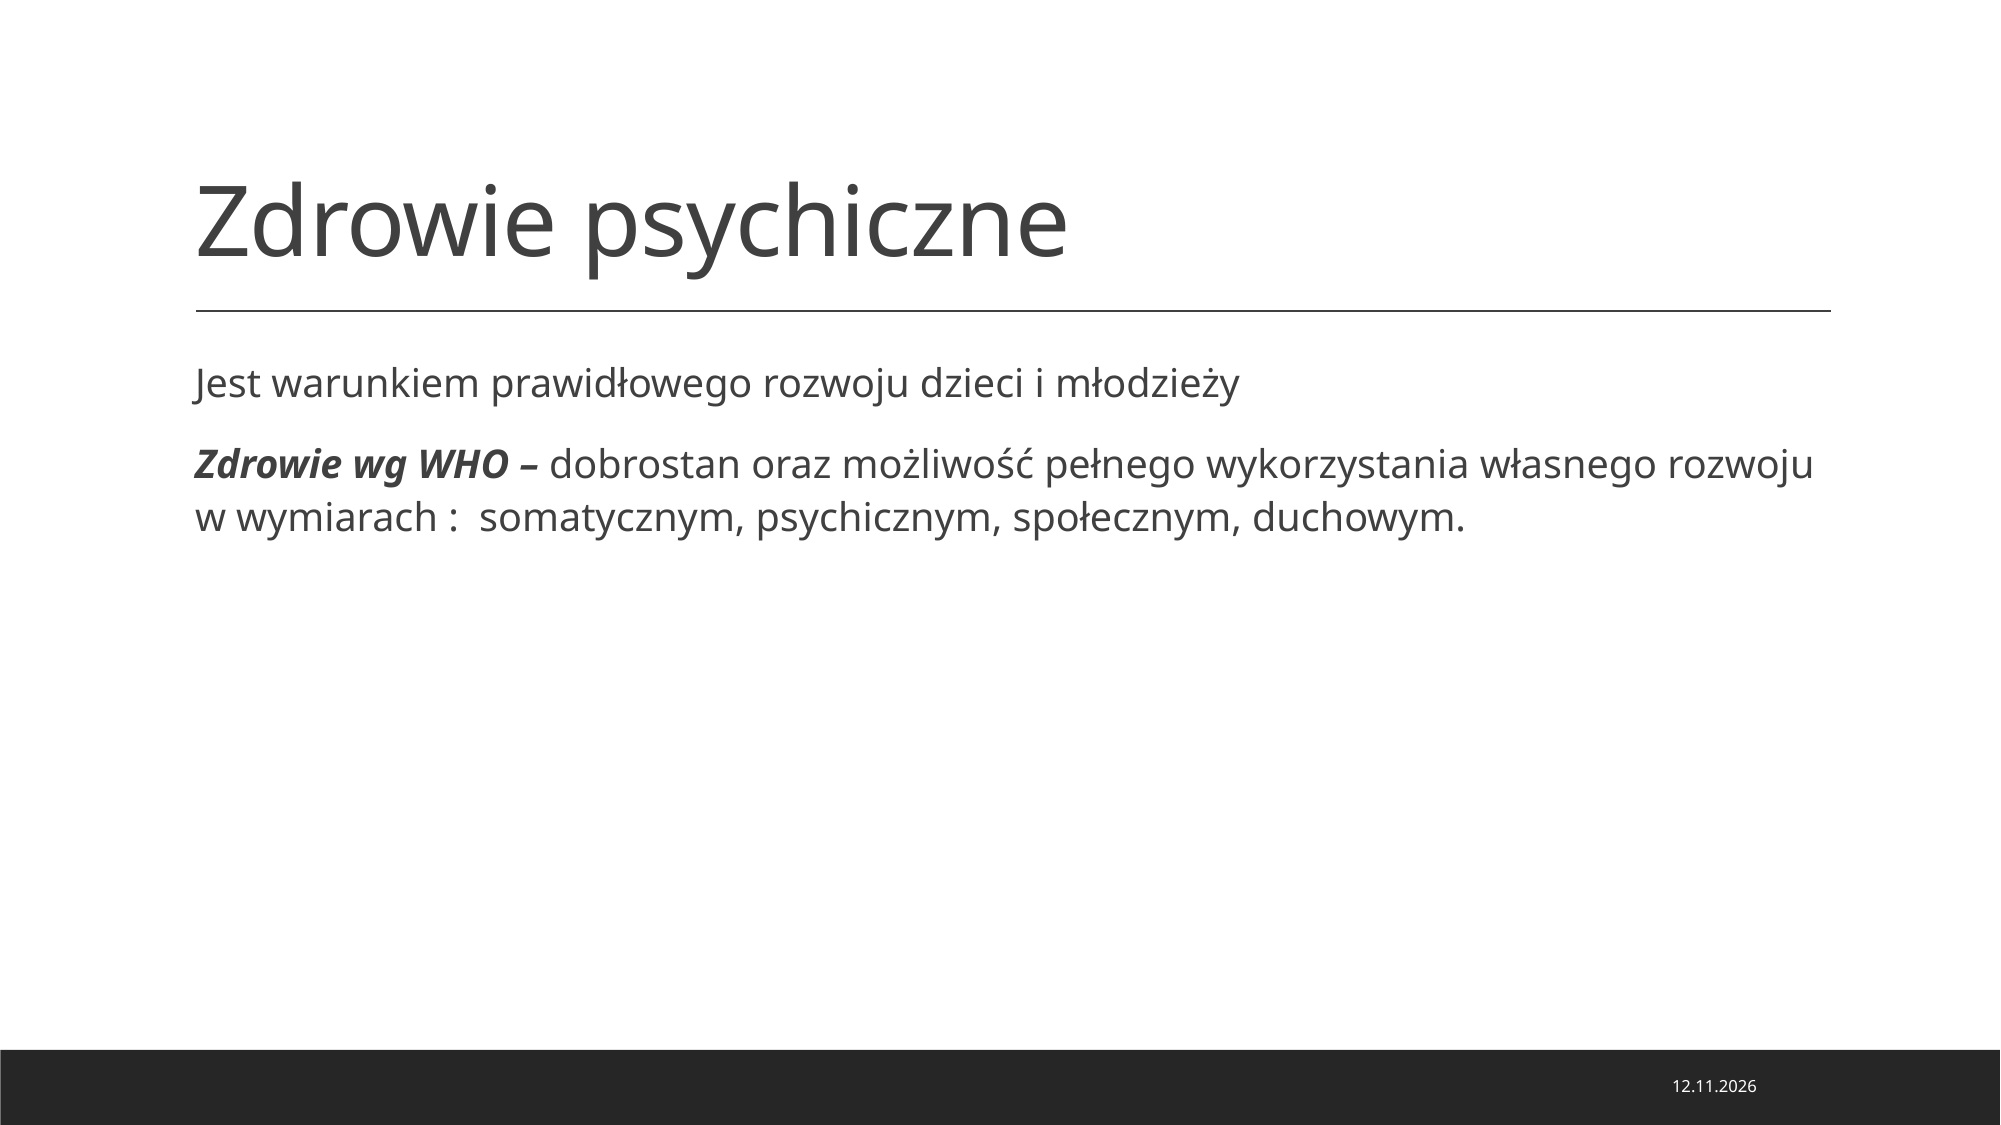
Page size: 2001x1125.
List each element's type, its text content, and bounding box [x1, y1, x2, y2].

title Zdrowie psychiczne [180, 47, 1830, 285]
list Jest warunkiem prawidłowego rozwoju dzieci i młodzieży Zdrowie wg WHO – dobrostan oraz możliwość pełnego wykorzystania własnego rozwoju w wymiarach : somatycznym, psychicznym, społecznym, duchowym. [180, 345, 1830, 963]
text_box 22.11.2023 [1348, 1057, 1773, 1118]
